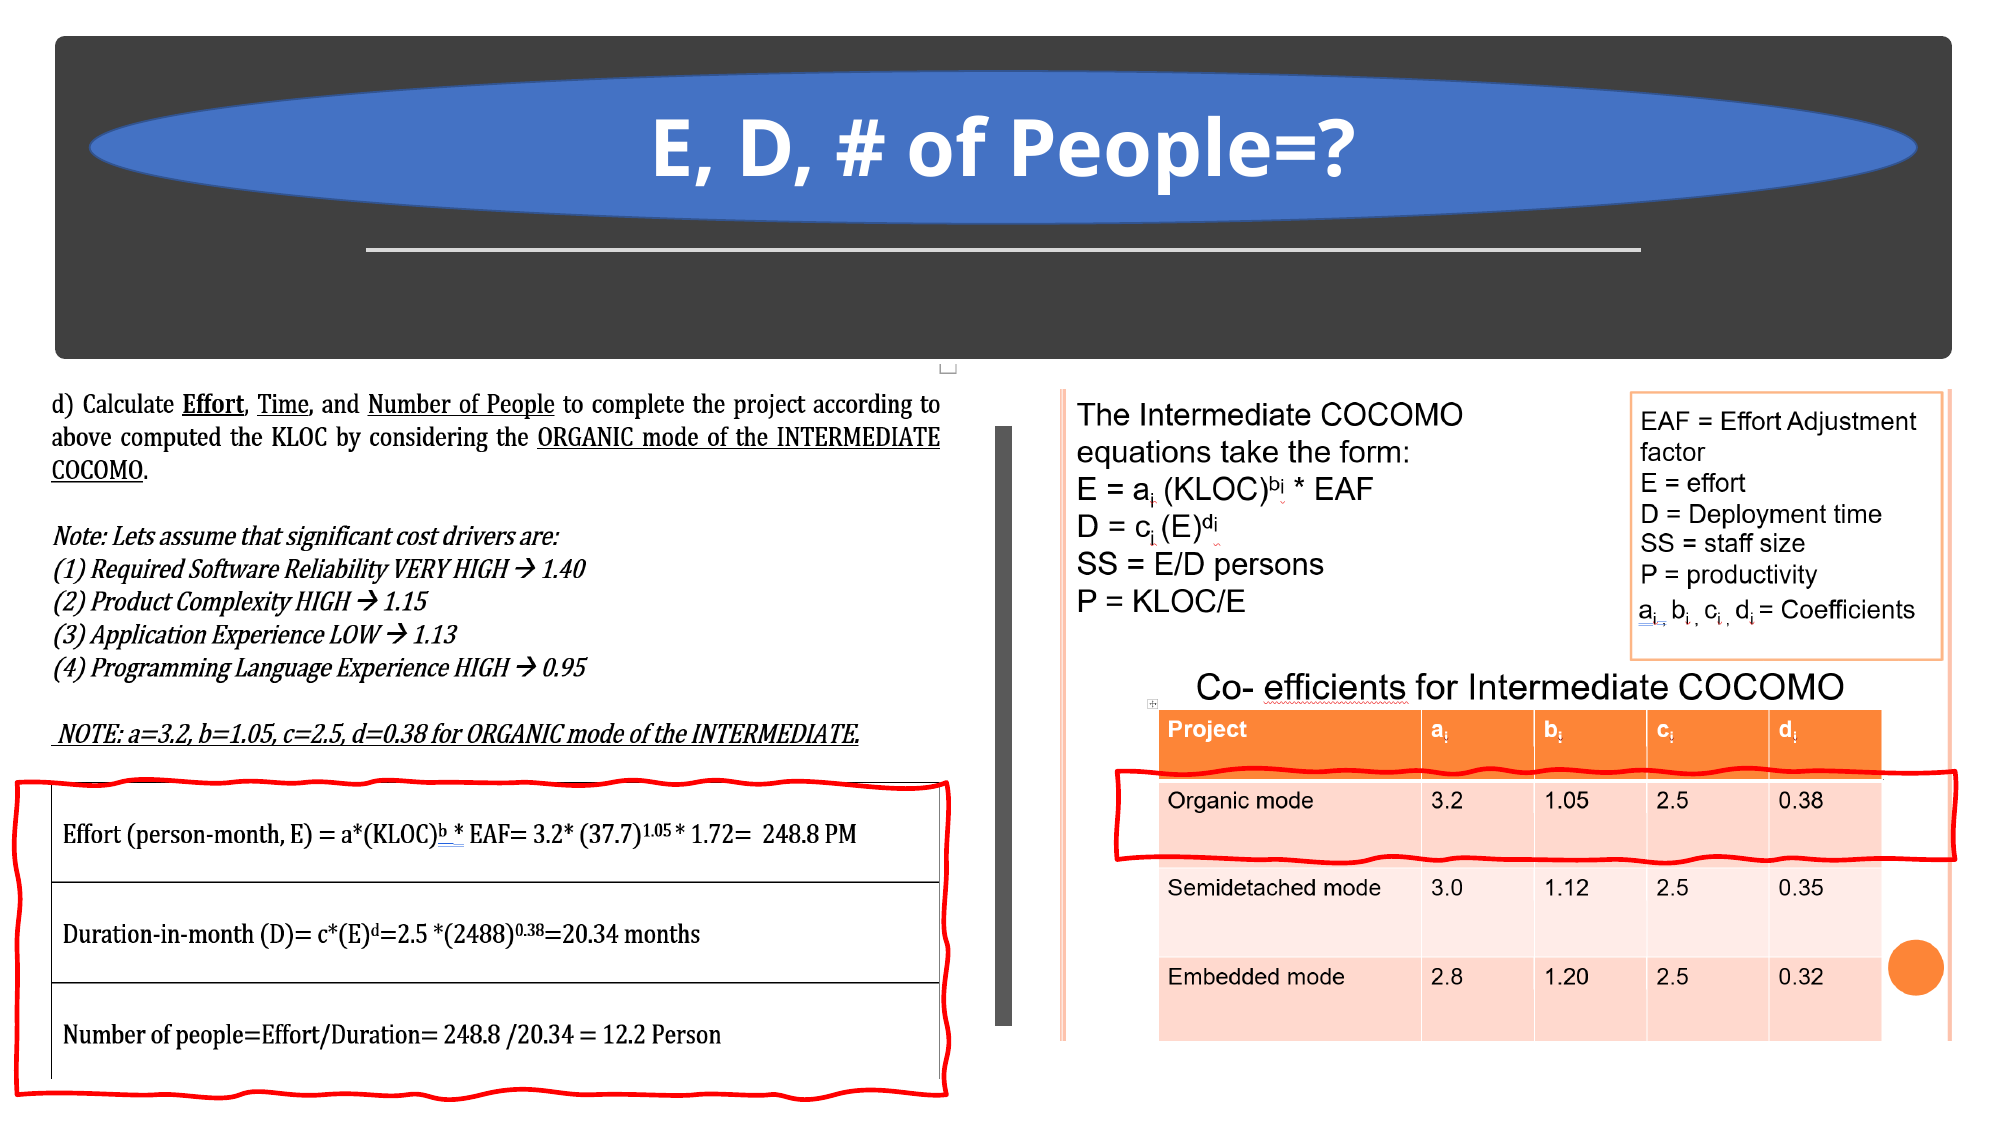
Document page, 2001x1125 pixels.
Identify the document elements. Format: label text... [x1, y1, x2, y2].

text_box [64, 45, 1942, 349]
text_box [15, 1041, 948, 1101]
picture [1059, 389, 1956, 1041]
text_box E, D, # of People=? [88, 70, 1918, 225]
picture [16, 363, 976, 1080]
